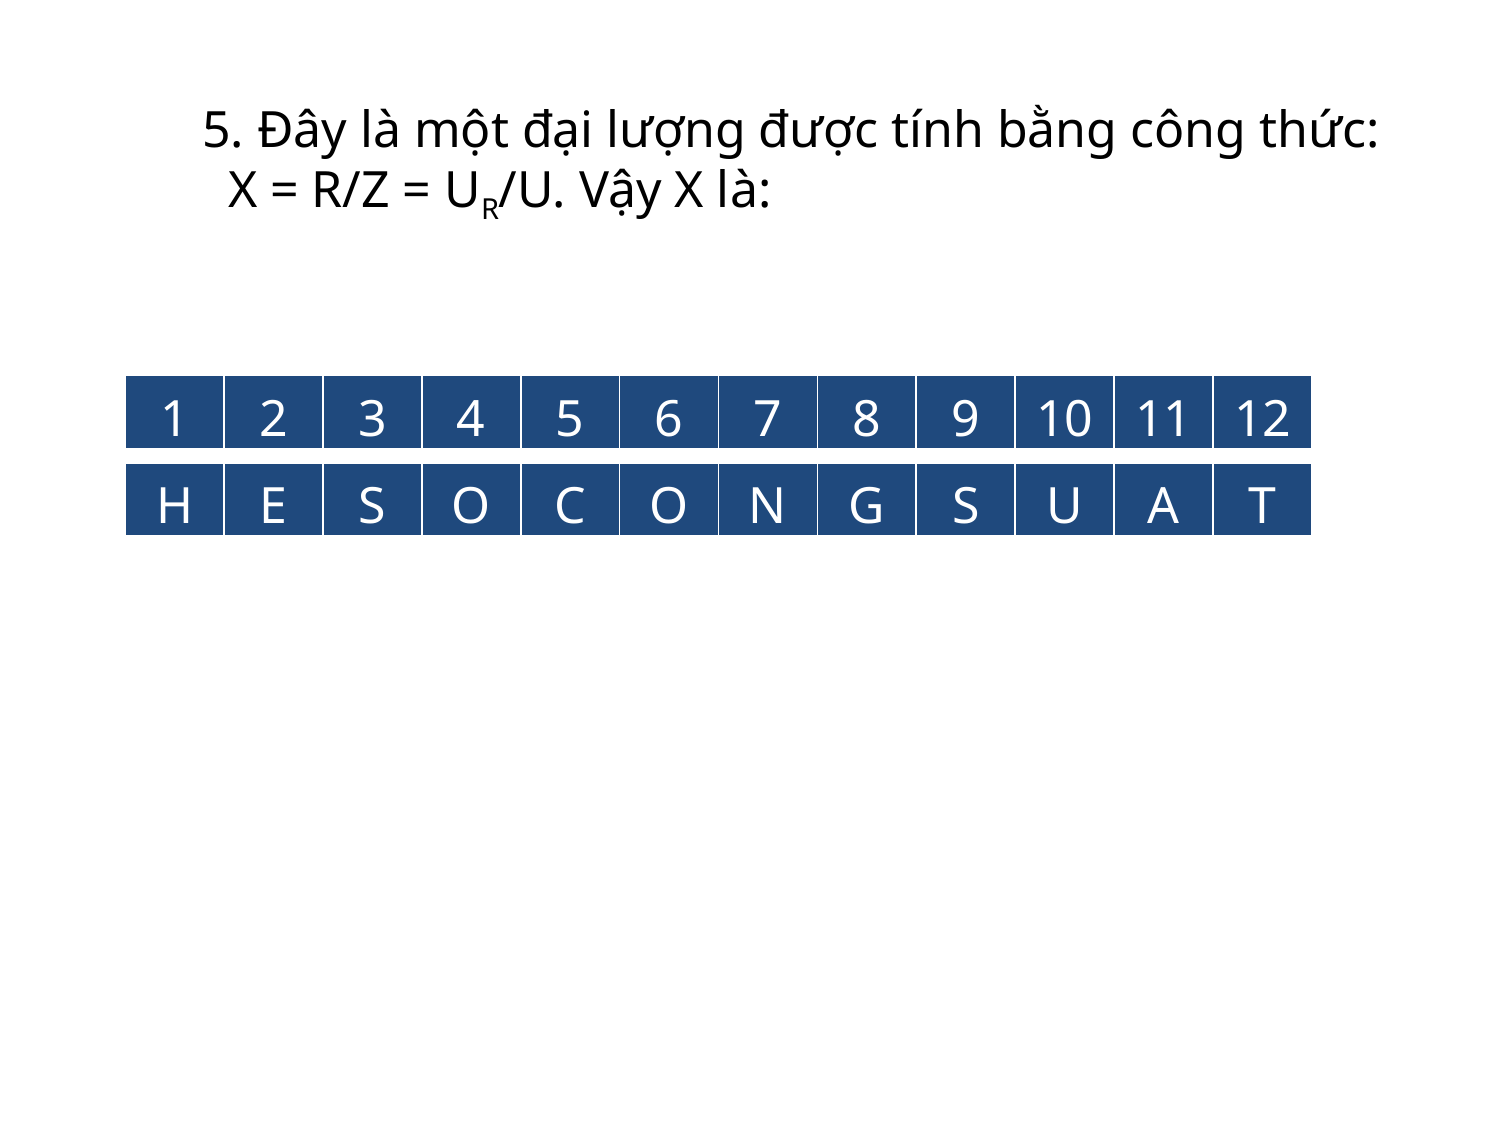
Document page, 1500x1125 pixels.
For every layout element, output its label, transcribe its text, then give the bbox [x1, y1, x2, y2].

table_header 8 [818, 376, 915, 448]
table_header 1 [126, 376, 223, 448]
table_header O [423, 464, 520, 535]
table_header H [126, 464, 223, 535]
table_header E [225, 464, 322, 535]
table_header 4 [423, 376, 520, 448]
text_box 5. Đây là một đại lượng được tính bằng công thức: X = R/Z = UR/U. Vậy X là: [187, 90, 1475, 234]
table_header O [620, 464, 718, 535]
table_header 12 [1214, 376, 1311, 448]
table_header C [522, 464, 619, 535]
table_header 7 [719, 376, 817, 448]
table_header 3 [324, 376, 421, 448]
table_header G [818, 464, 915, 535]
table_header 11 [1115, 376, 1212, 448]
table_header N [719, 464, 817, 535]
table_header 5 [522, 376, 619, 448]
table_header S [917, 464, 1014, 535]
table_header 9 [917, 376, 1014, 448]
table_header 6 [620, 376, 718, 448]
table_header S [324, 464, 421, 535]
table_header 2 [225, 376, 322, 448]
table_header 10 [1016, 376, 1113, 448]
table_header A [1115, 464, 1212, 535]
table_header U [1016, 464, 1113, 535]
table_header T [1214, 464, 1311, 535]
